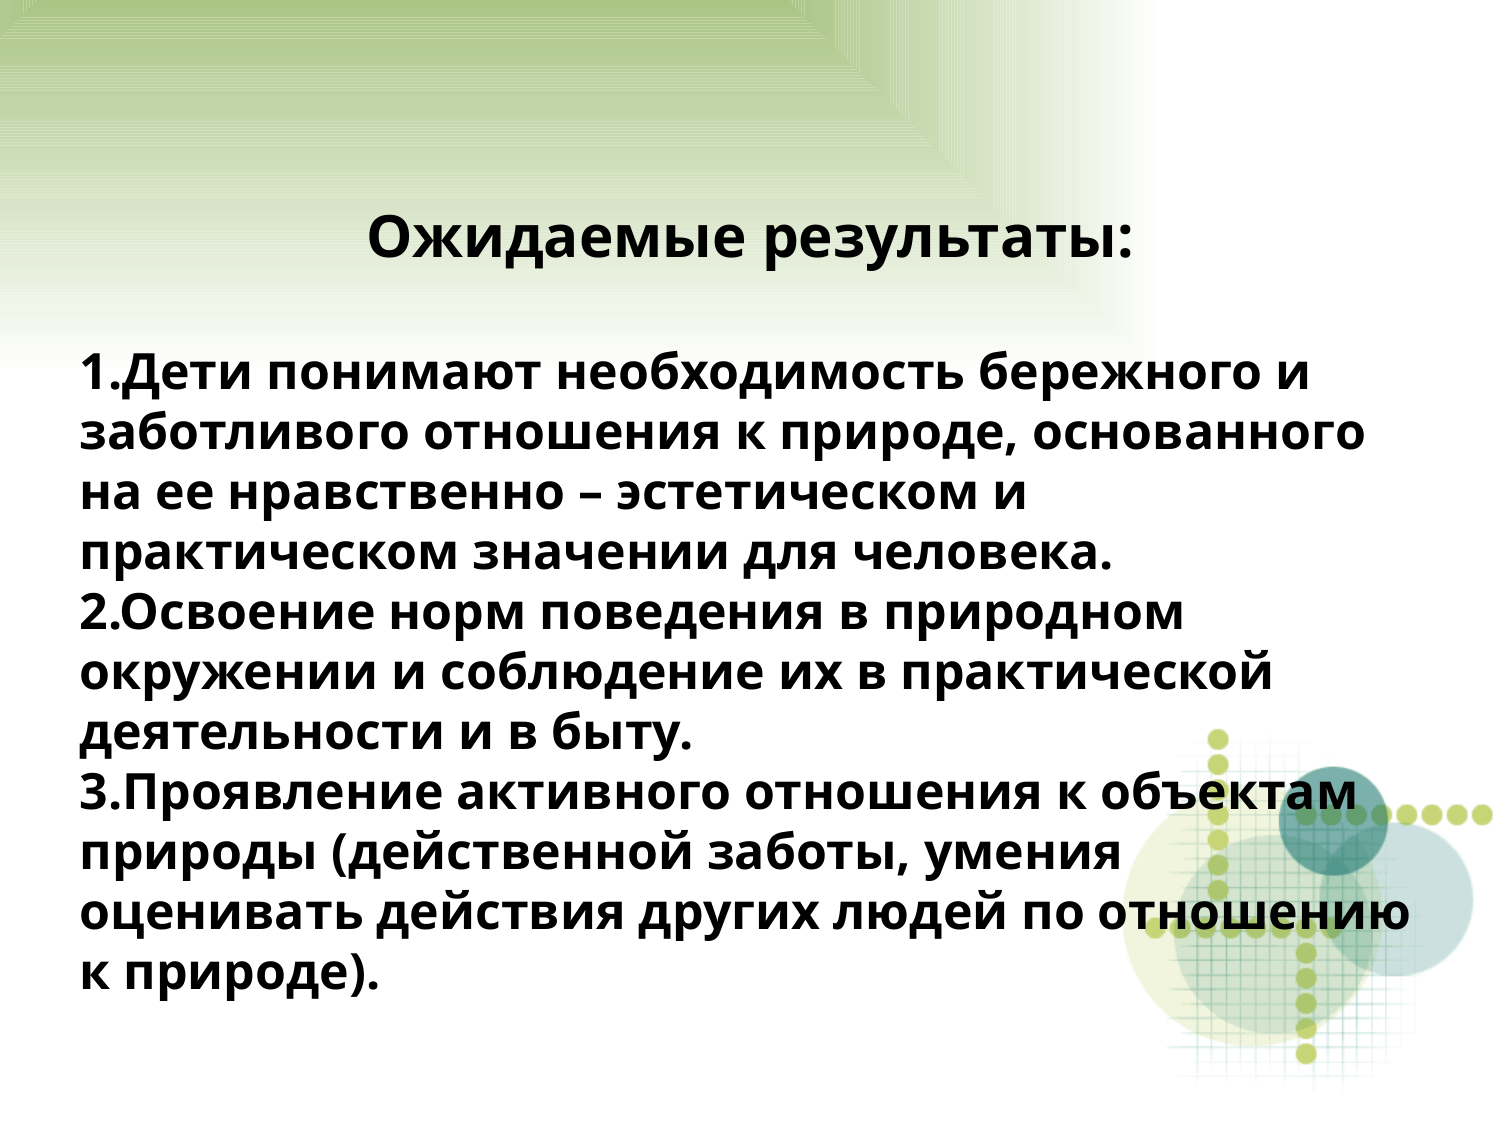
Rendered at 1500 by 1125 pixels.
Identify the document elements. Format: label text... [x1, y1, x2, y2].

text_box Ожидаемые результаты: 1.Дети понимают необходимость бережного и заботливого отношения к природе, основанного на ее нравственно – эстетическом и практическом значении для человека. 2.Освоение норм поведения в природном окружении и соблюдение их в практической деятельности и в быту. 3.Проявление активного отношения к объектам природы (действенной заботы, умения оценивать действия других людей по отношению к природе). [64, 101, 1436, 1012]
picture [1110, 718, 1500, 1098]
